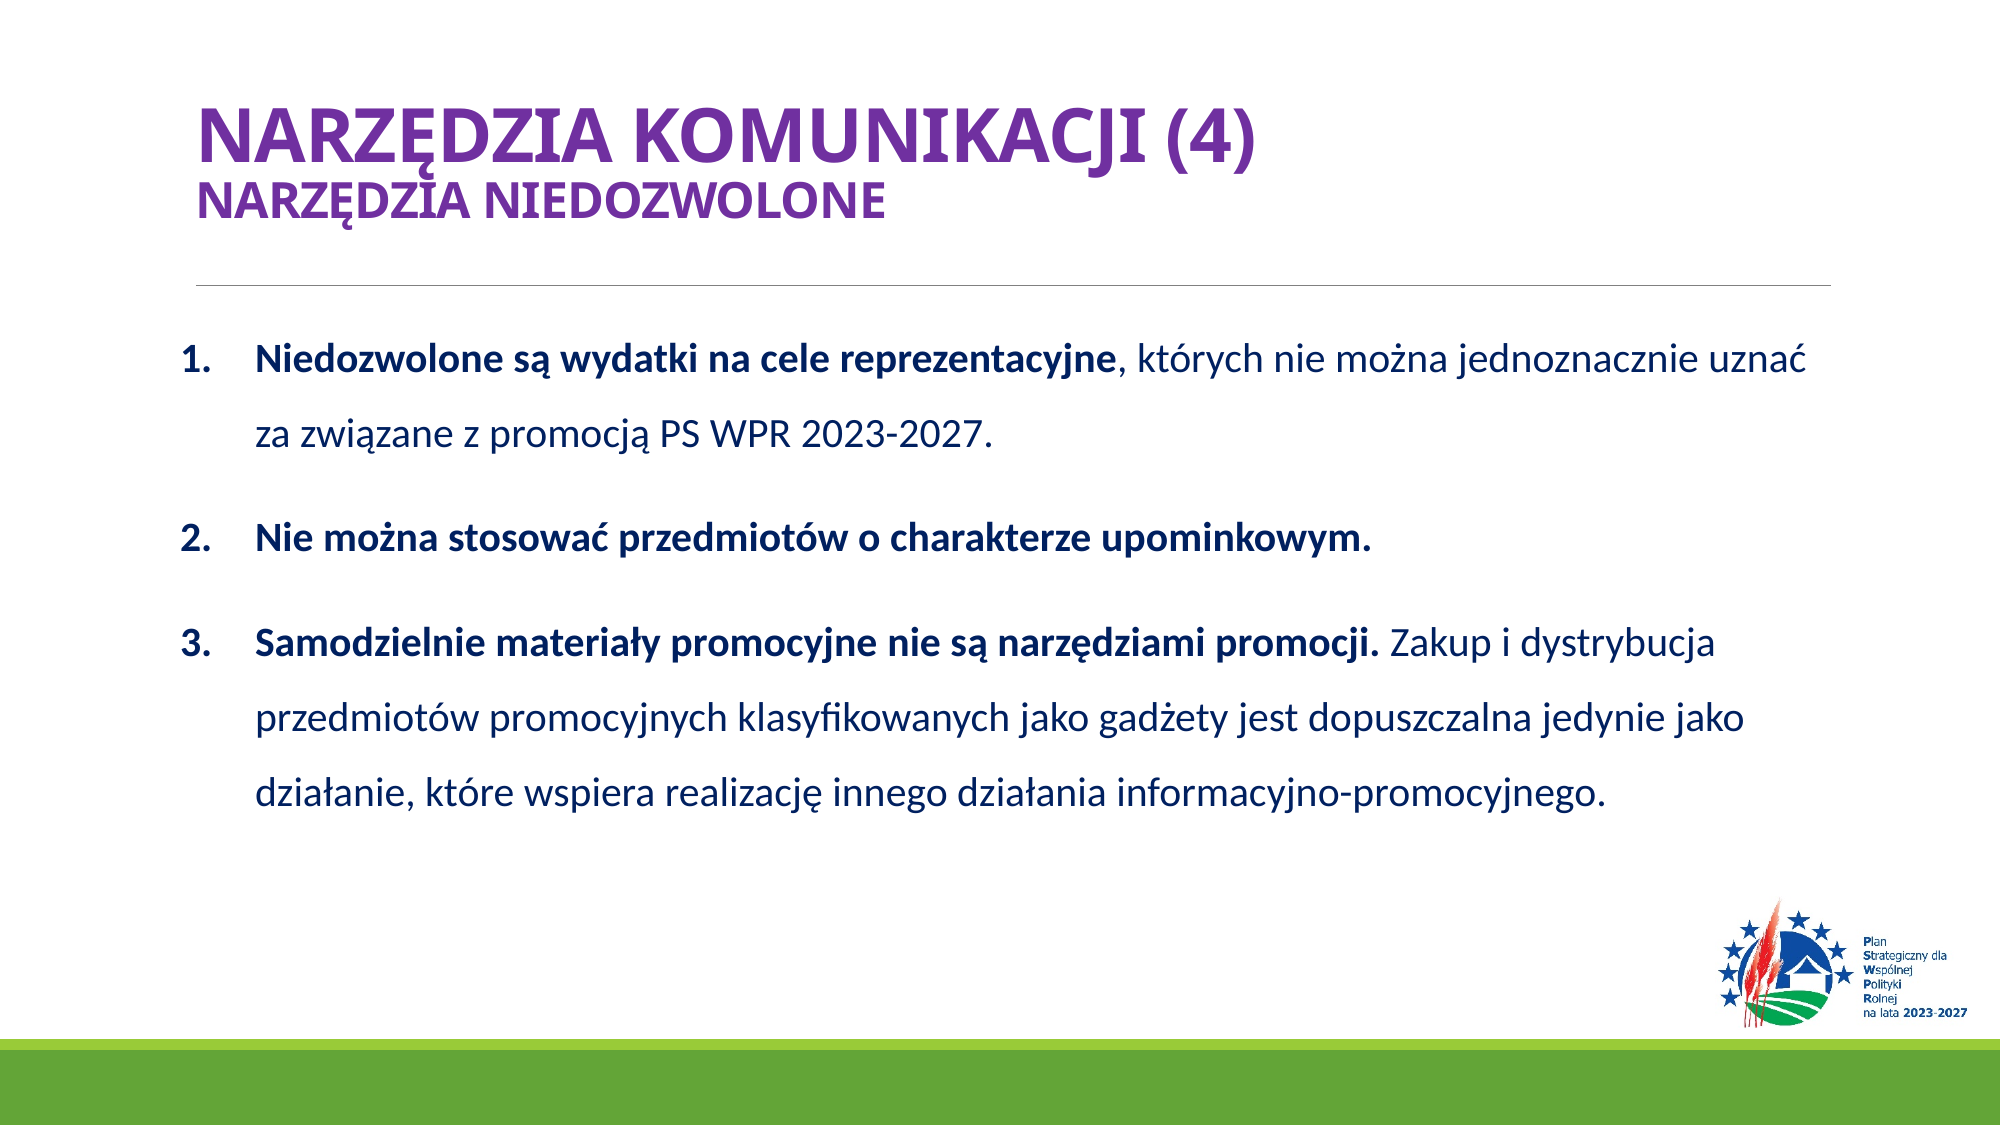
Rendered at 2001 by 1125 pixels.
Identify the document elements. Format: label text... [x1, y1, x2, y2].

picture [1714, 895, 1970, 1030]
list Niedozwolone są wydatki na cele reprezentacyjne, których nie można jednoznacznie uznać za związane z promocją PS WPR 2023-2027. Nie można stosować przedmiotów o charakterze upominkowym. Samodzielnie materiały promocyjne nie są narzędziami promocji. Zakup i dystrybucja przedmiotów promocyjnych klasyfikowanych jako gadżety jest dopuszczalna jedynie jako działanie, które wspiera realizację innego działania informacyjno-promocyjnego. [180, 298, 1830, 963]
title NARZĘDZIA KOMUNIKACJI (4) NARZĘDZIA NIEDOZWOLONE [180, 47, 1830, 237]
